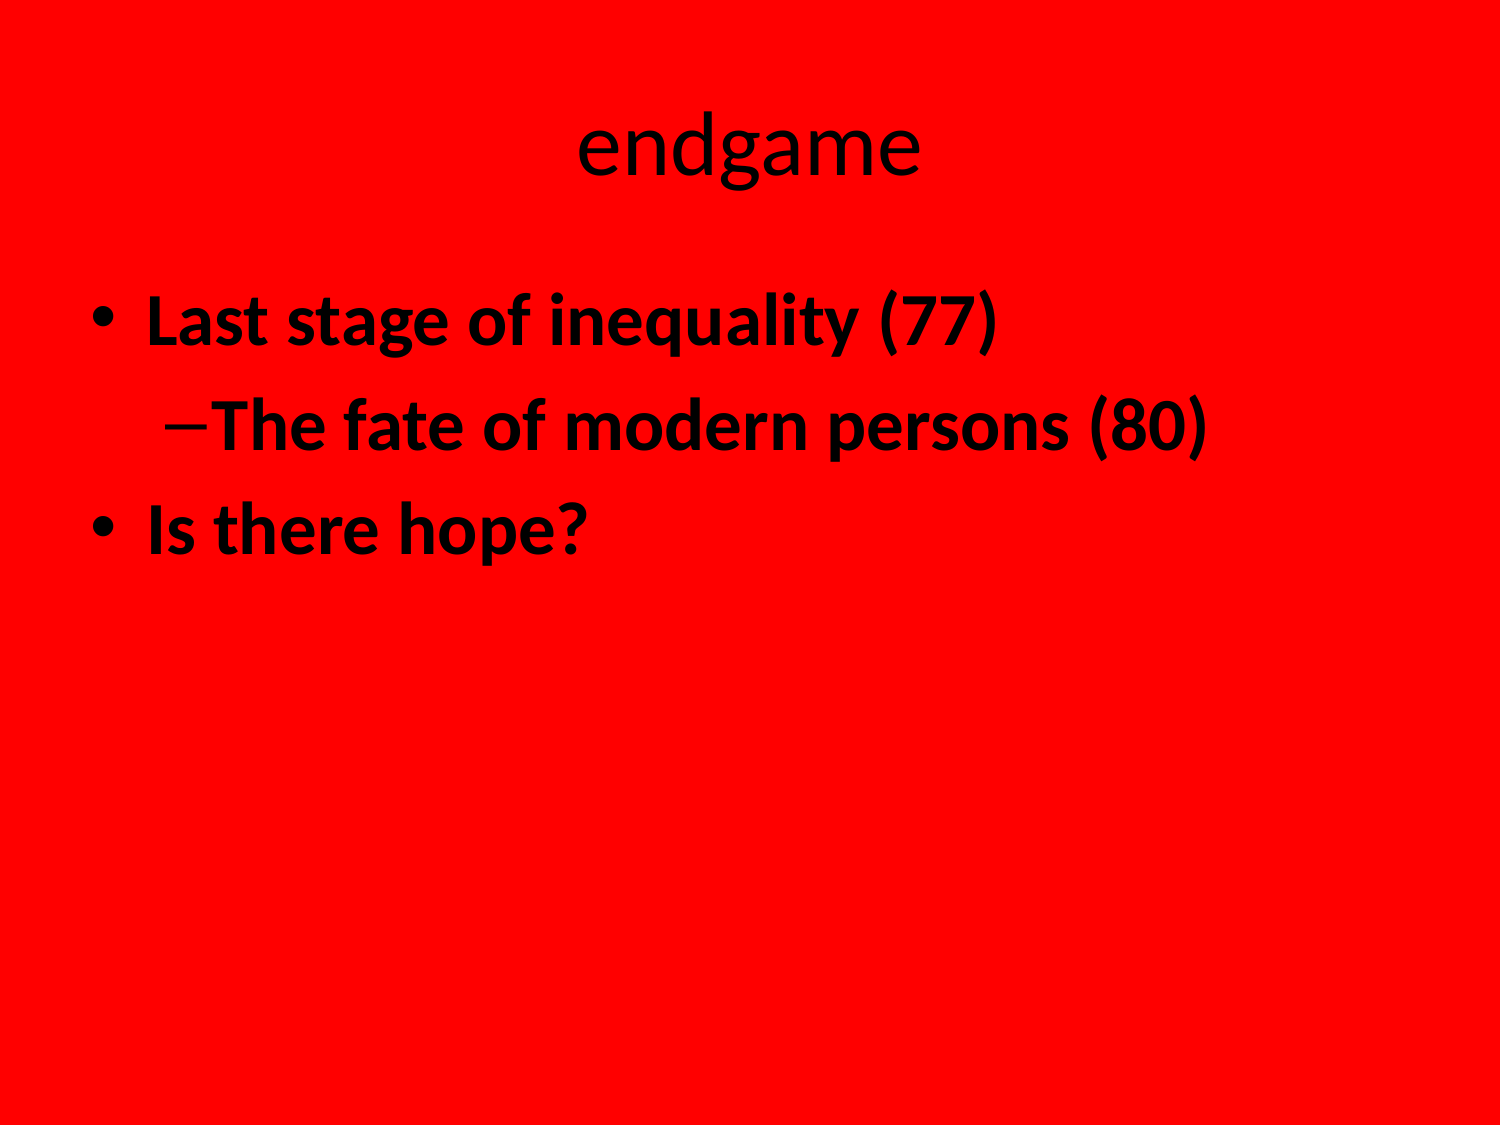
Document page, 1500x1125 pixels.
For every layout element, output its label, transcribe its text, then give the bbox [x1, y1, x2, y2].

list Last stage of inequality (77) The fate of modern persons (80) Is there hope? [75, 262, 1425, 1005]
title endgame [75, 45, 1425, 233]
